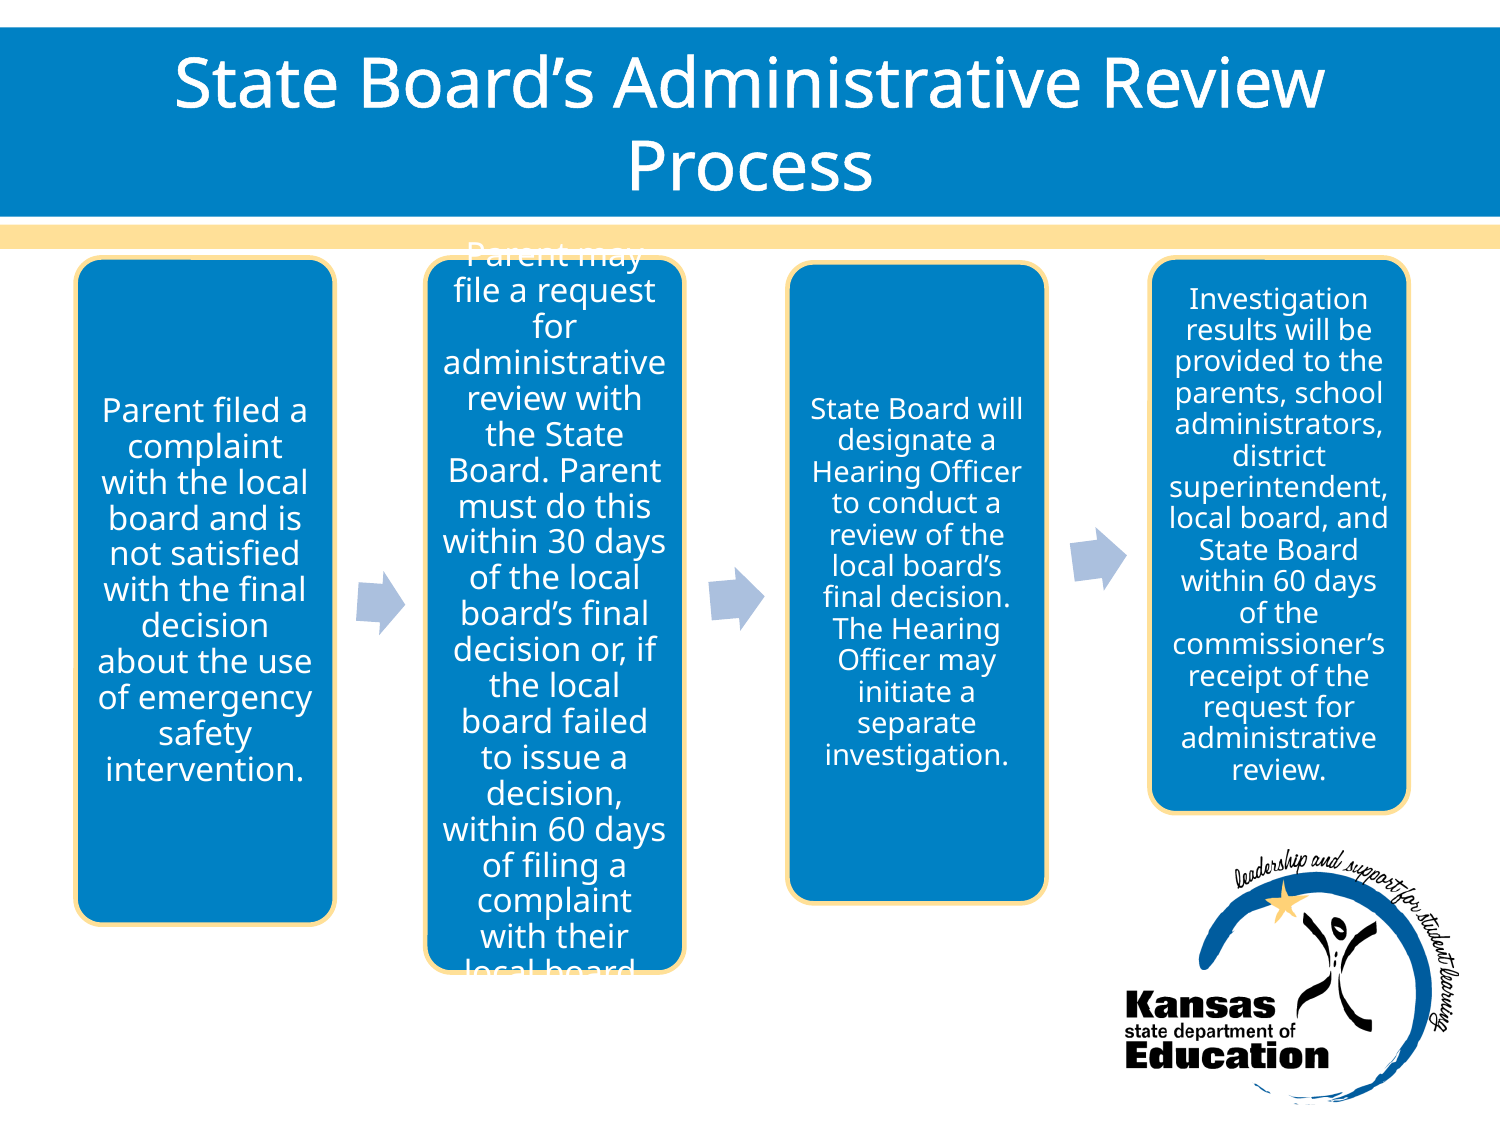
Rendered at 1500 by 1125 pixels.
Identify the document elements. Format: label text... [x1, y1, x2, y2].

title State Board’s Administrative Review Process [75, 29, 1425, 213]
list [73, 257, 1425, 1121]
picture [1425, 849, 1459, 1105]
